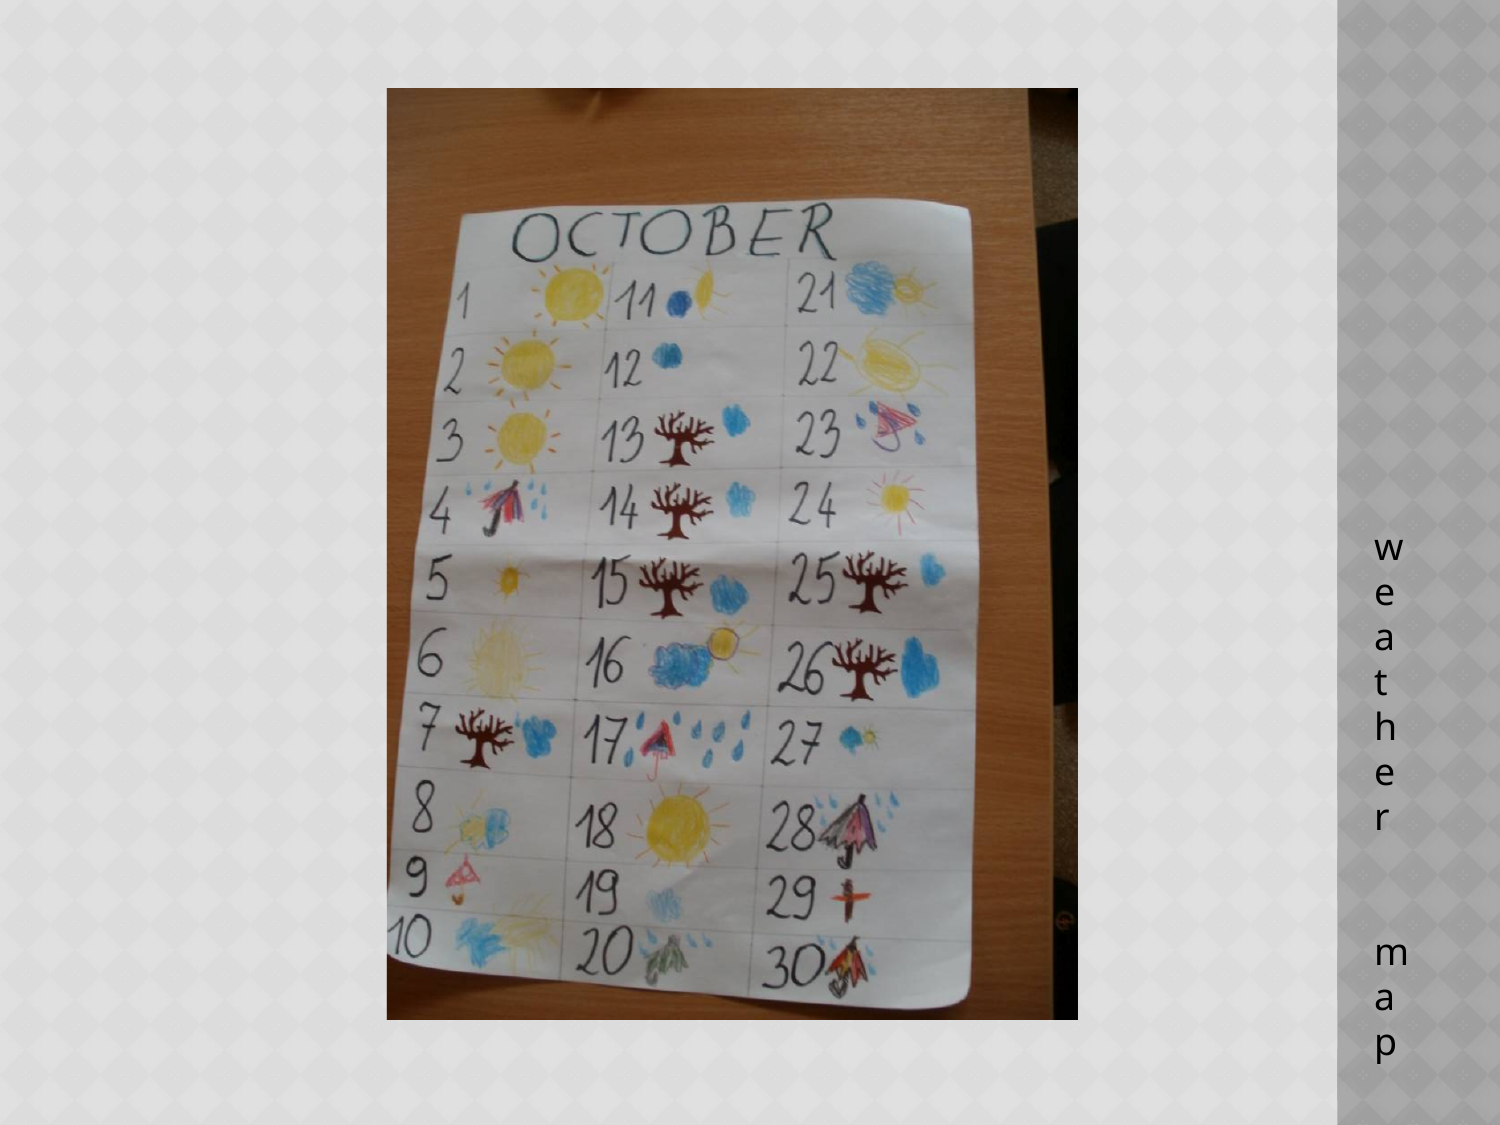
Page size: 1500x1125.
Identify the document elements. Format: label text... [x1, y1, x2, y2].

picture [387, 89, 1077, 206]
text_box w e a t h e r m a p [1359, 515, 1454, 1071]
picture [265, 207, 1199, 900]
picture [387, 907, 1077, 1020]
